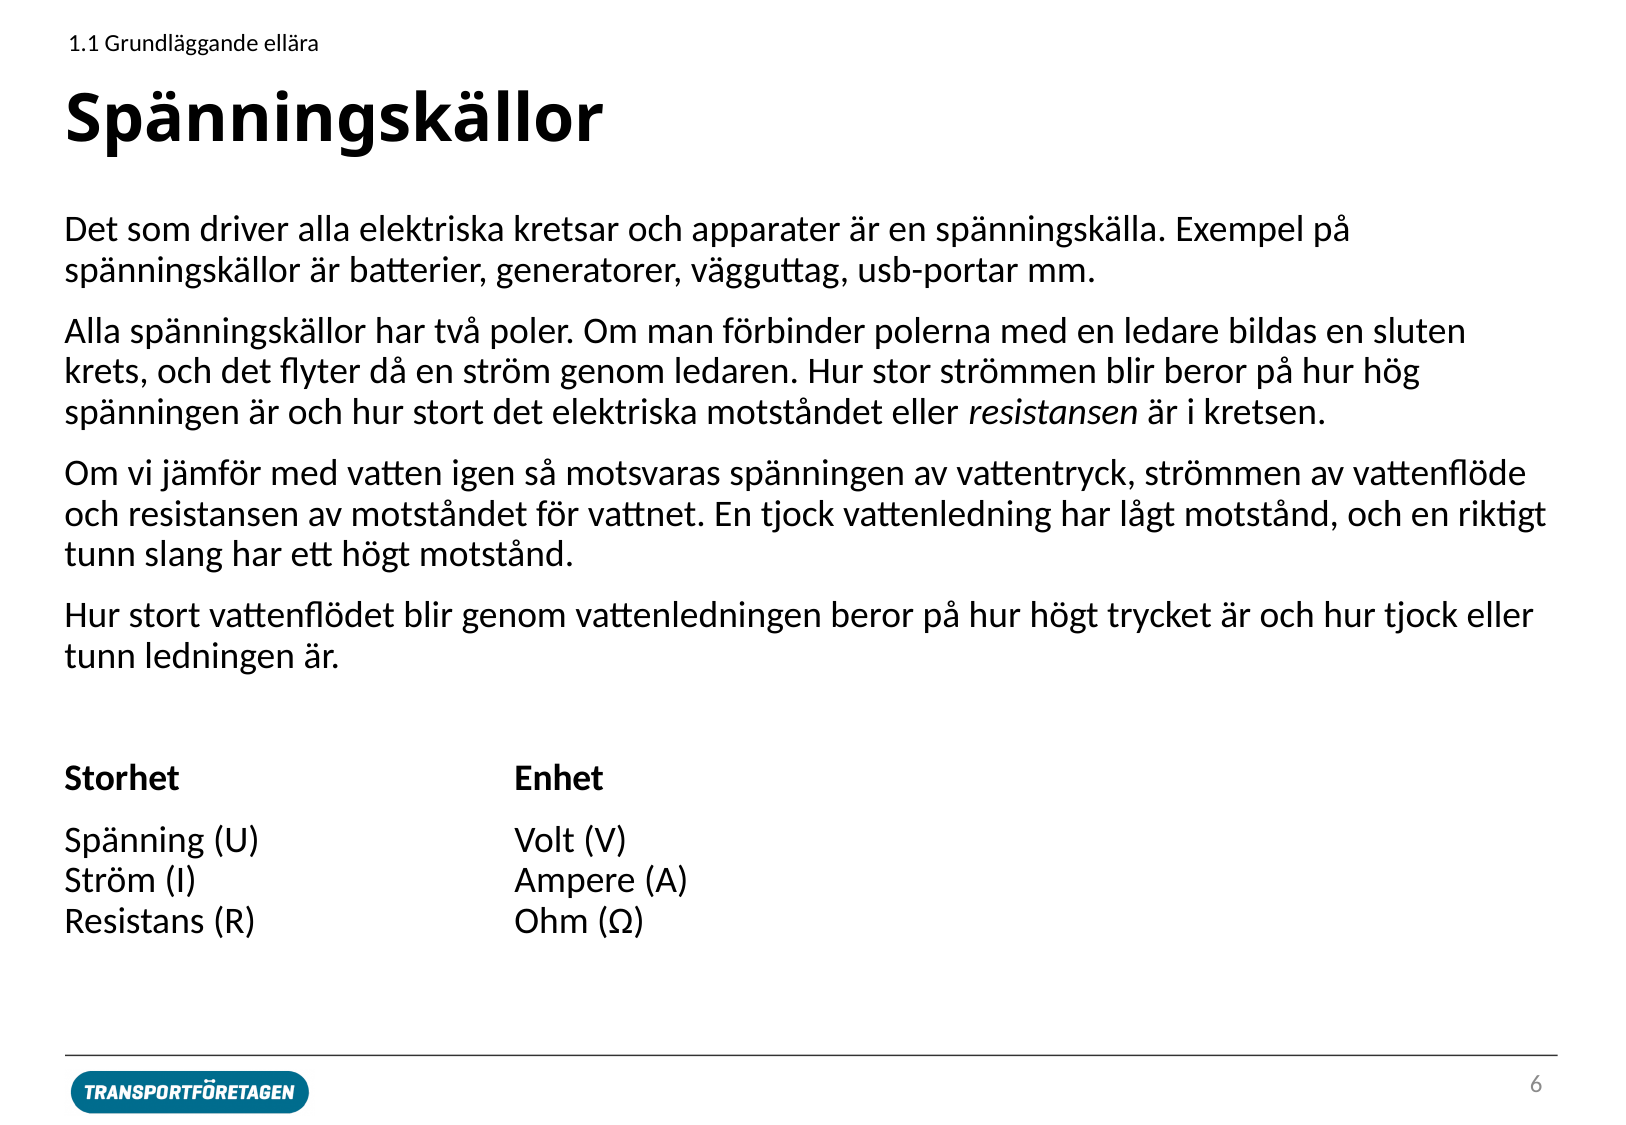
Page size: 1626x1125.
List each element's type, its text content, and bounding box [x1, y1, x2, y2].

list 1.1 Grundläggande ellära [68, 23, 917, 65]
slide_number 6 [1461, 1053, 1558, 1113]
list Det som driver alla elektriska kretsar och apparater är en spänningskälla. Exempel på spänningskällor är batterier, generatorer, vägguttag, usb-portar mm. Alla spänningskällor har två poler. Om man förbinder polerna med en ledare bildas en sluten krets, och det flyter då en ström genom ledaren. Hur stor strömmen blir beror på hur hög spänningen är och hur stort det elektriska motståndet eller resistansen är i kretsen. Om vi jämför med vatten igen så motsvaras spänningen av vattentryck, strömmen av vattenflöde och resistansen av motståndet för vattnet. En tjock vattenledning har lågt motstånd, och en riktigt tunn slang har ett högt motstånd. Hur stort vattenflödet blir genom vattenledningen beror på hur högt trycket är och hur tjock eller tunn ledningen är. Storhet Enhet Spänning (U) Volt (V) Ström (I) Ampere (A) Resistans (R) Ohm (Ω) [64, 209, 1558, 1042]
picture [64, 1069, 315, 1116]
title Spänningskällor [65, 83, 1560, 197]
